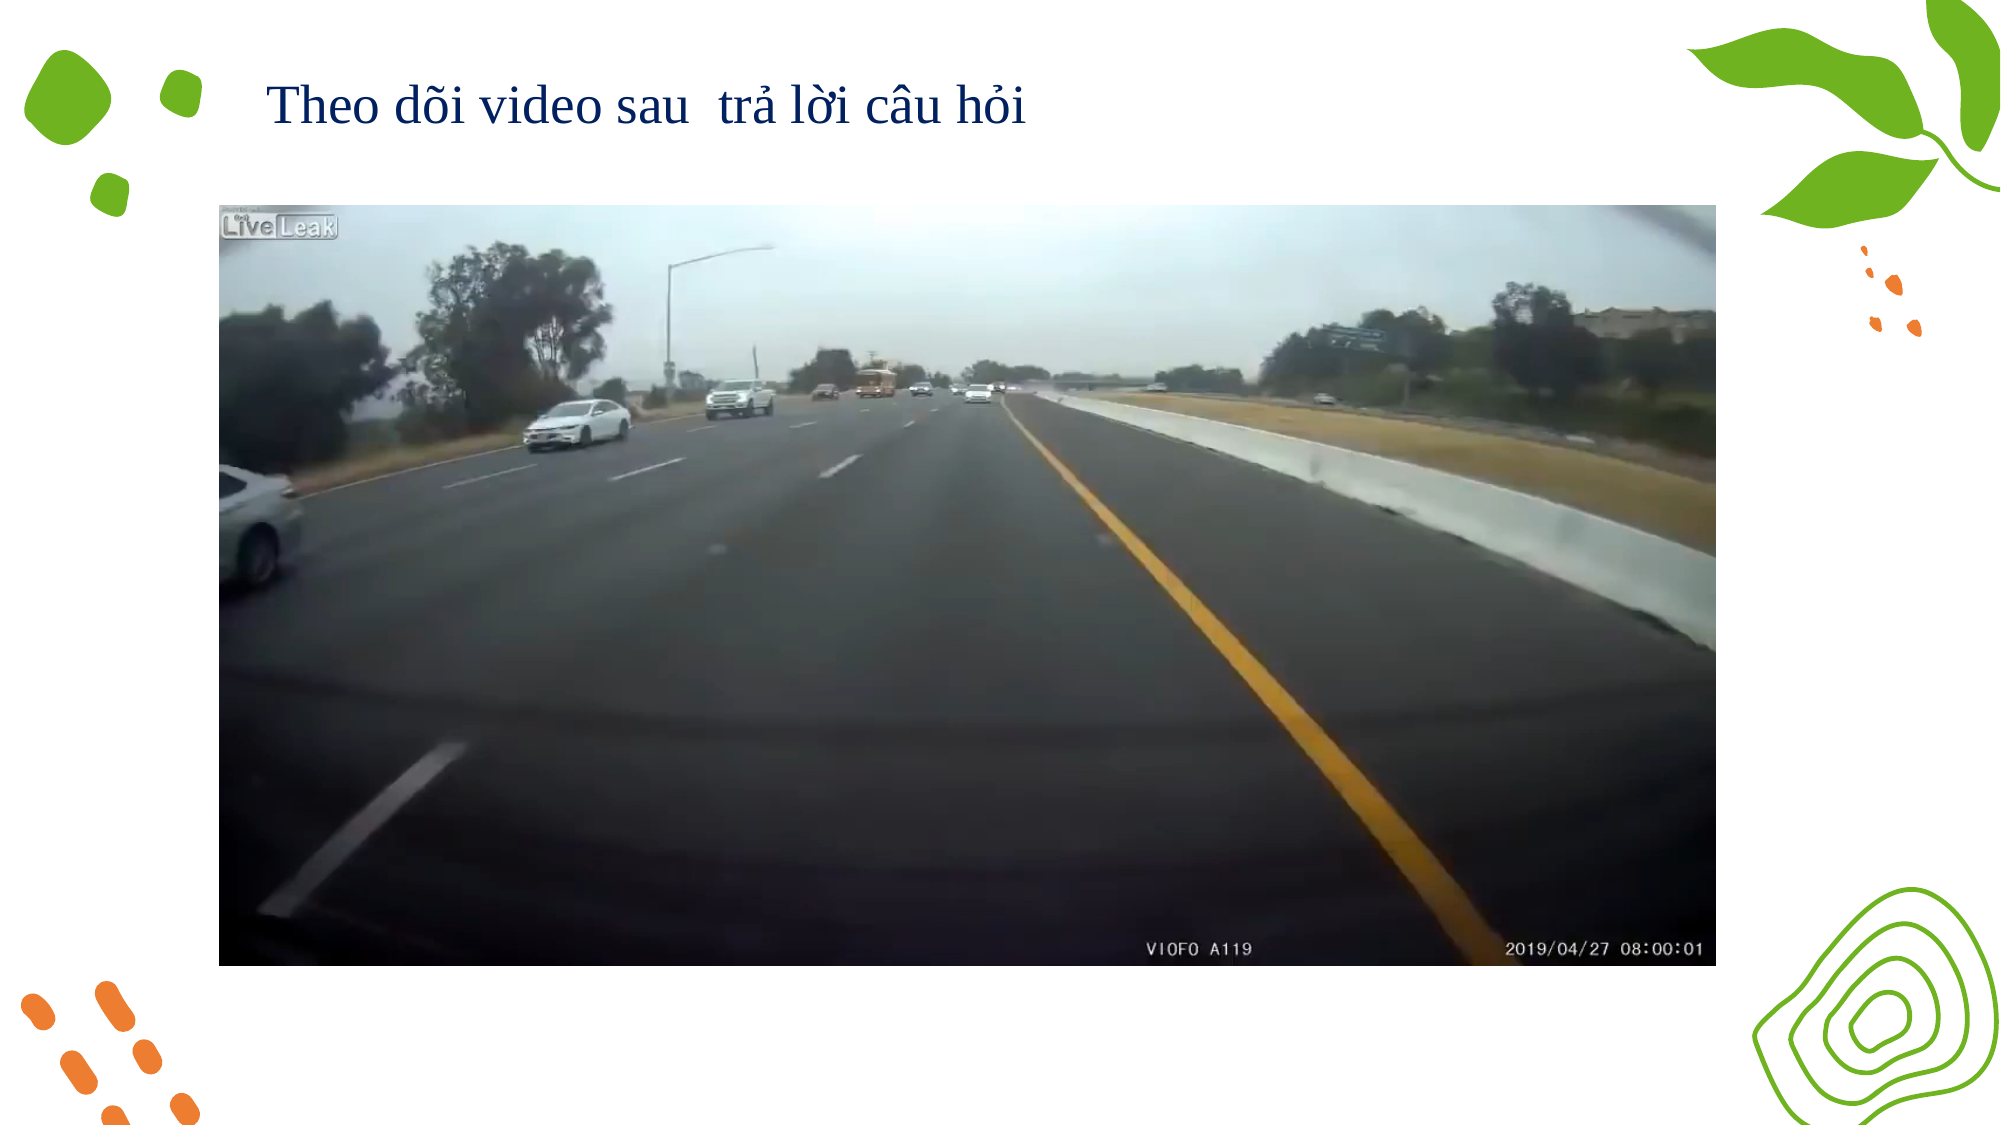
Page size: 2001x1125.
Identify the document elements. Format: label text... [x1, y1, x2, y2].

text_box Theo dõi video sau trả lời câu hỏi [251, 60, 1717, 142]
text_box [218, 205, 1716, 967]
